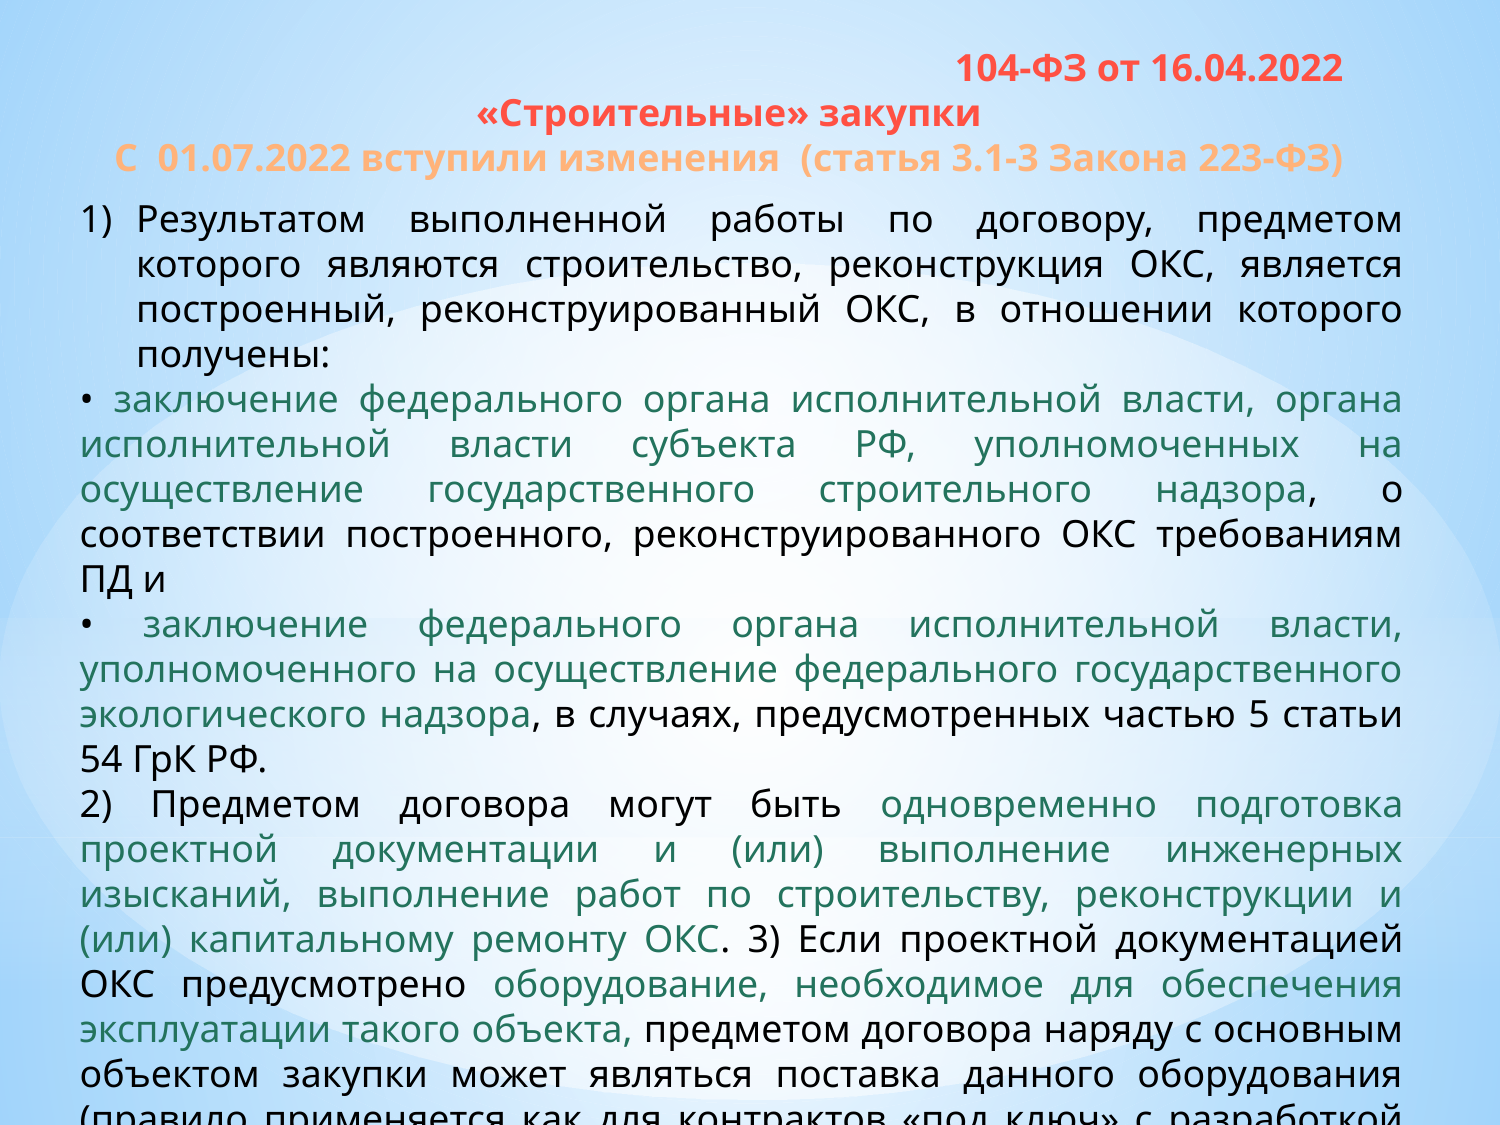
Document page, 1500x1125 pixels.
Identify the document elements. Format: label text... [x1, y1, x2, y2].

text_box Результатом выполненной работы по договору, предметом которого являются строительство, реконструкция ОКС, является построенный, реконструированный ОКС, в отношении которого получены: • заключение федерального органа исполнительной власти, органа исполнительной власти субъекта РФ, уполномоченных на осуществление государственного строительного надзора, о соответствии построенного, реконструированного ОКС требованиям ПД и • заключение федерального органа исполнительной власти, уполномоченного на осуществление федерального государственного экологического надзора, в случаях, предусмотренных частью 5 статьи 54 ГрК РФ. 2) Предметом договора могут быть одновременно подготовка проектной документации и (или) выполнение инженерных изысканий, выполнение работ по строительству, реконструкции и (или) капитальному ремонту ОКС. 3) Если проектной документацией ОКС предусмотрено оборудование, необходимое для обеспечения эксплуатации такого объекта, предметом договора наряду с основным объектом закупки может являться поставка данного оборудования (правило применяется как для контрактов «под ключ» с разработкой ПД, так и для контрактов на строительство, реконструкцию капремонт ОКС). [64, 187, 1419, 1125]
text_box 104-ФЗ от 16.04.2022 «Строительные» закупки С 01.07.2022 вступили изменения (статья 3.1-3 Закона 223-ФЗ) [99, 36, 1359, 187]
